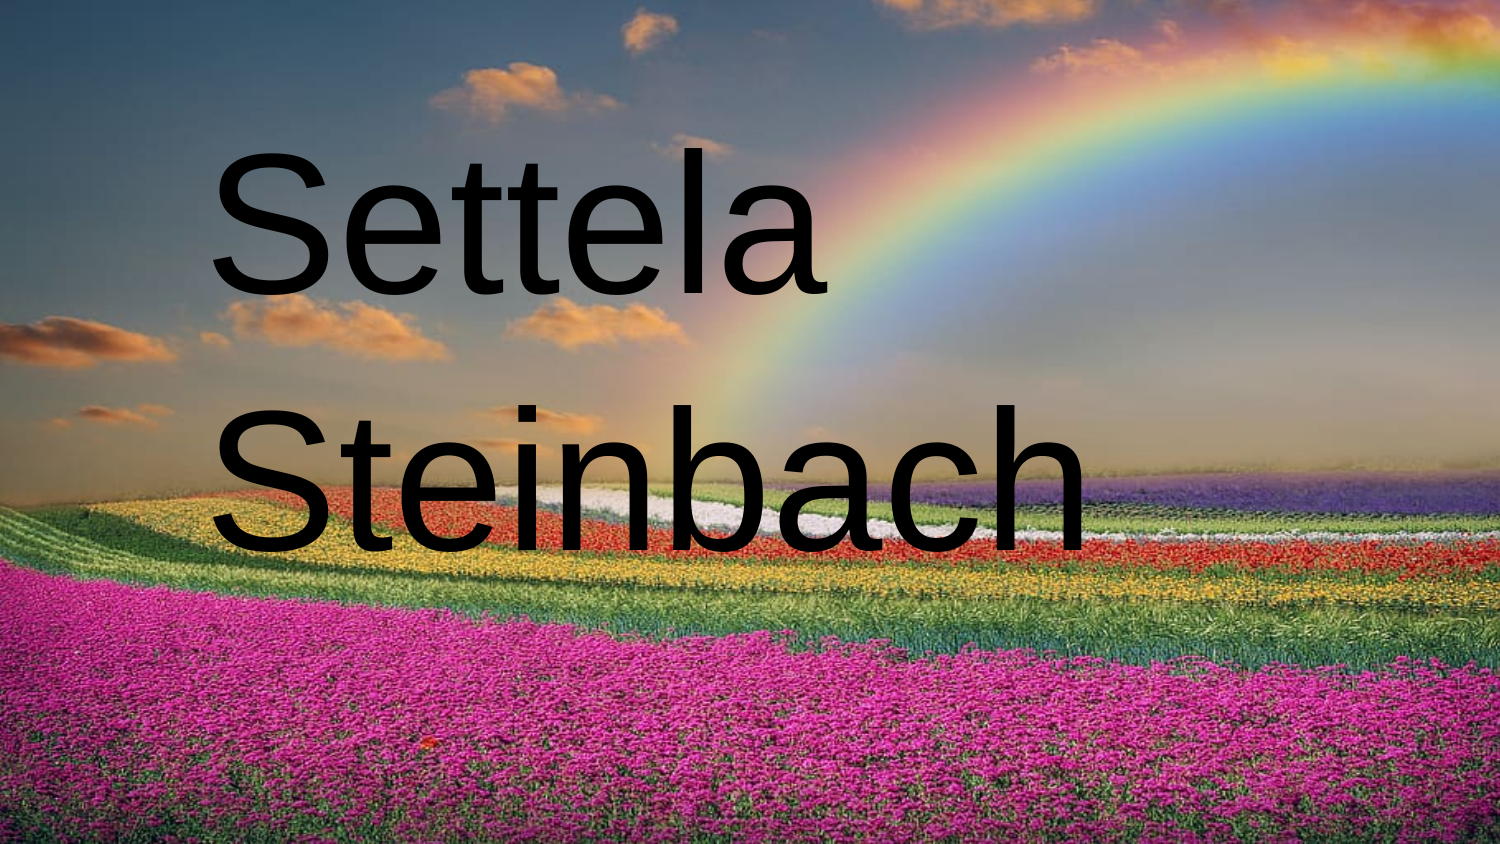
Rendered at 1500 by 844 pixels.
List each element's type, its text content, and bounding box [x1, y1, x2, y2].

picture [0, 0, 1500, 844]
list Settela Steinbach [189, 63, 1445, 812]
